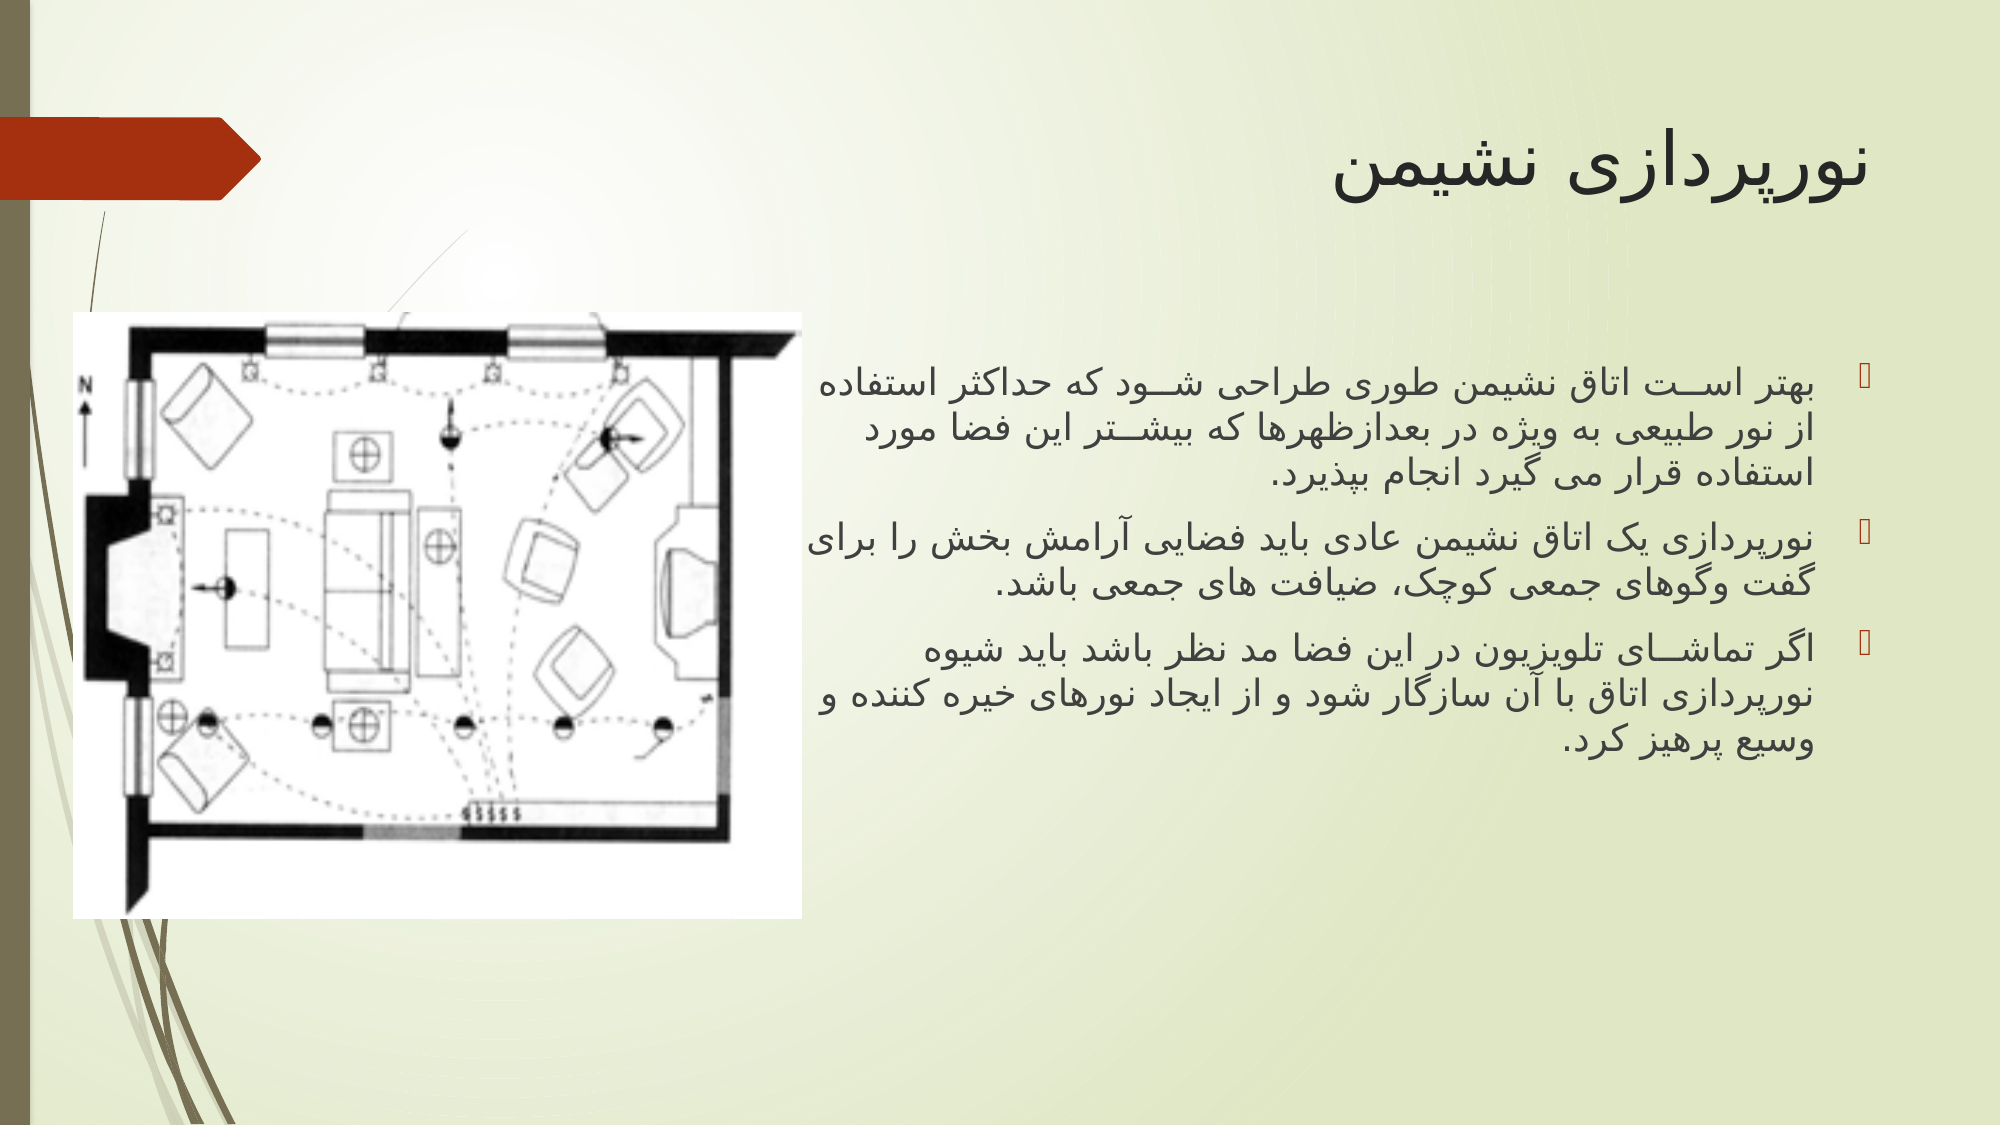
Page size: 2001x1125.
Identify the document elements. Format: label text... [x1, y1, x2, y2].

list بهتر اســت اتاق نشیمن طوری طراحی شــود که حداکثر استفاده از نور طبیعی به ویژه در بعدازظهرها که بیشــتر این فضا مورد استفاده قرار می گیرد انجام بپذیرد. نورپردازی یک اتاق نشیمن عادی باید فضایی آرامش بخش را برای گفت وگوهای جمعی کوچک، ضیافت های جمعی باشد. اگر تماشــای تلویزیون در این فضا مد نظر باشد باید شیوه نورپردازی اتاق با آن سازگار شود و از ایجاد نورهای خیره کننده و وسیع پرهیز کرد. [779, 350, 1888, 970]
title نورپردازی نشیمن [425, 102, 1888, 313]
picture [72, 312, 802, 920]
